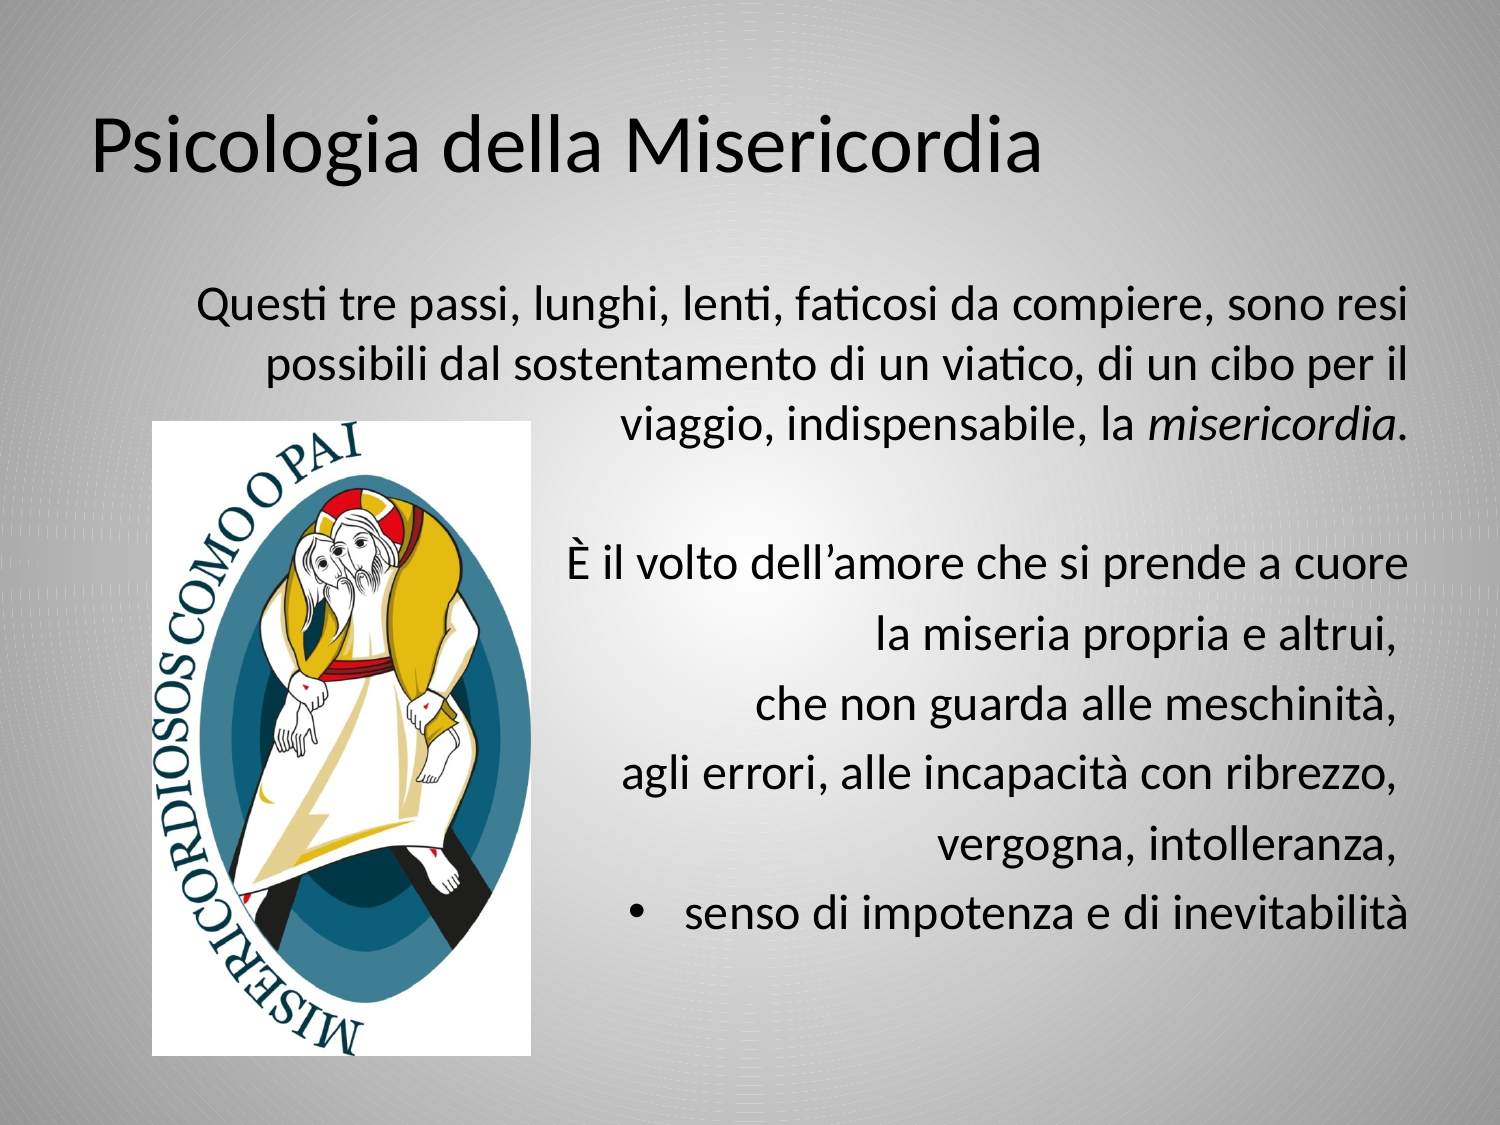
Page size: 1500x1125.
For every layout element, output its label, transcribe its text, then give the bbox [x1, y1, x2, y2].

title Psicologia della Misericordia [75, 45, 1425, 233]
picture [152, 421, 531, 1057]
list Questi tre passi, lunghi, lenti, faticosi da compiere, sono resi possibili dal sostentamento di un viatico, di un cibo per il viaggio, indispensabile, la misericordia. È il volto dell’amore che si prende a cuore la miseria propria e altrui, che non guarda alle meschinità, agli errori, alle incapacità con ribrezzo, vergogna, intolleranza, senso di impotenza e di inevitabilità [75, 262, 1425, 1005]
